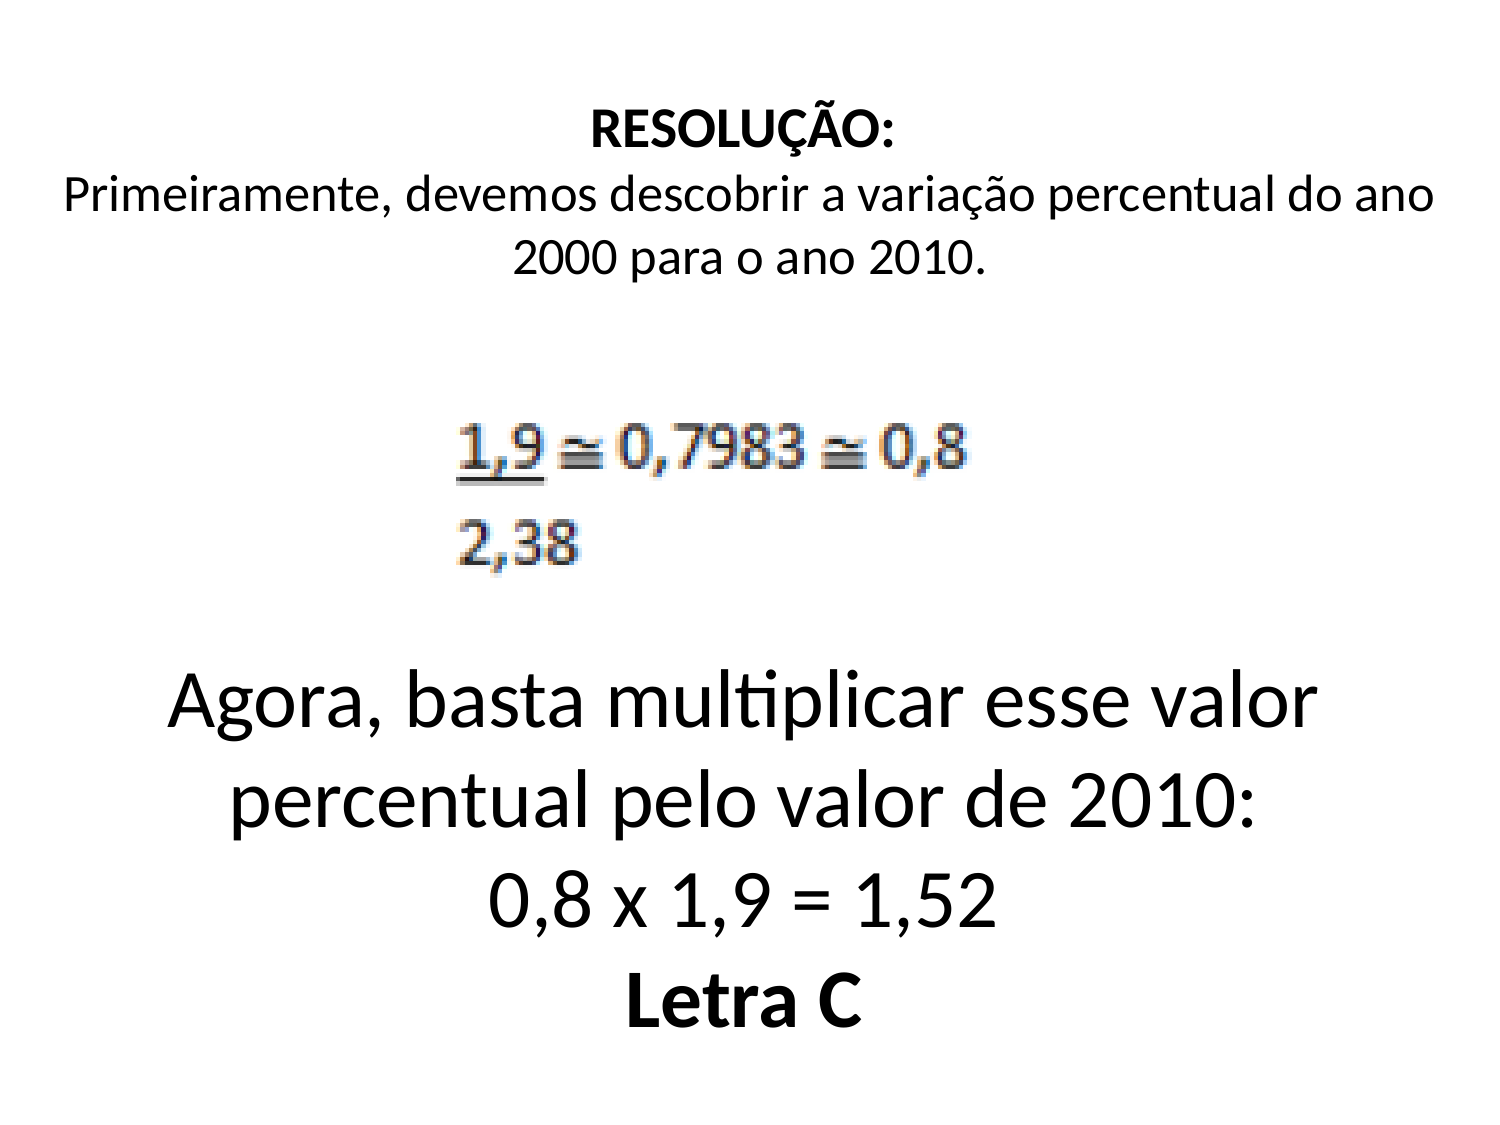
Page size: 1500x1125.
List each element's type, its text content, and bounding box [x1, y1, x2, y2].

text_box Agora, basta multiplicar esse valor percentual pelo valor de 2010: 0,8 x 1,9 = 1,52 Letra C [0, 637, 1489, 1097]
picture [398, 351, 1028, 635]
title RESOLUÇÃO: Primeiramente, devemos descobrir a variação percentual do ano 2000 para o ano 2010. [0, 80, 1500, 364]
